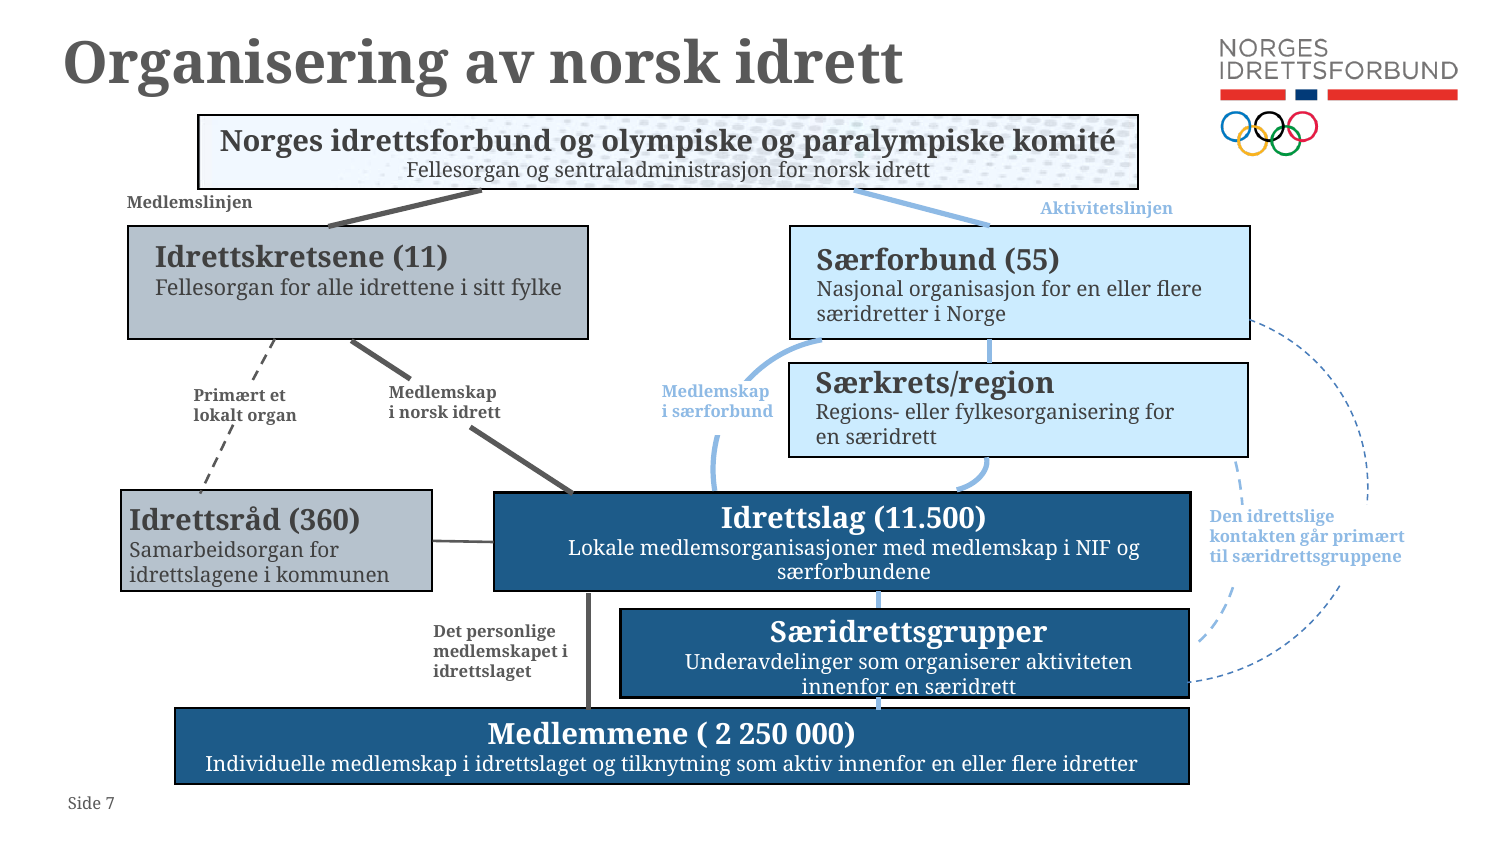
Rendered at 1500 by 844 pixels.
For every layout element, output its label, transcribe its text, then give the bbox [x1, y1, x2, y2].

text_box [111, 114, 1427, 785]
text_box Organisering av norsk idrett [47, 17, 921, 103]
picture [1189, 8, 1488, 186]
